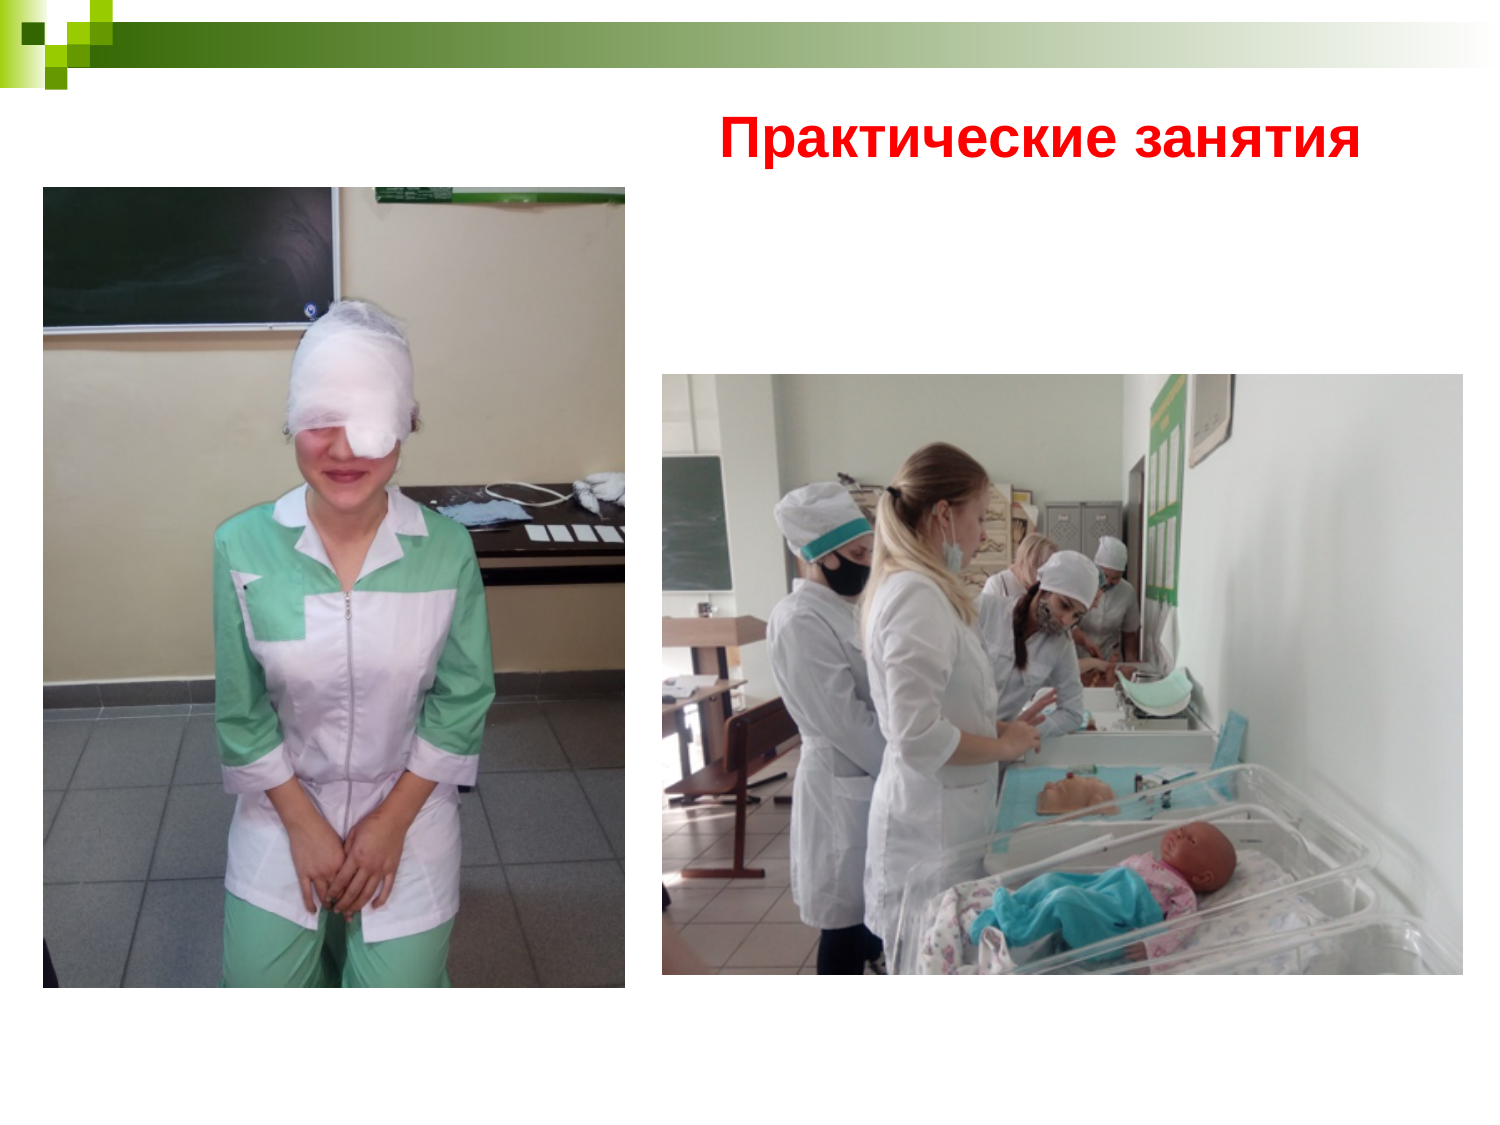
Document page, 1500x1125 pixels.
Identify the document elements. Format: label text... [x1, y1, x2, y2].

picture [43, 187, 625, 988]
text_box Практические занятия [704, 92, 1378, 177]
title [399, 99, 1500, 225]
picture [662, 374, 1463, 976]
